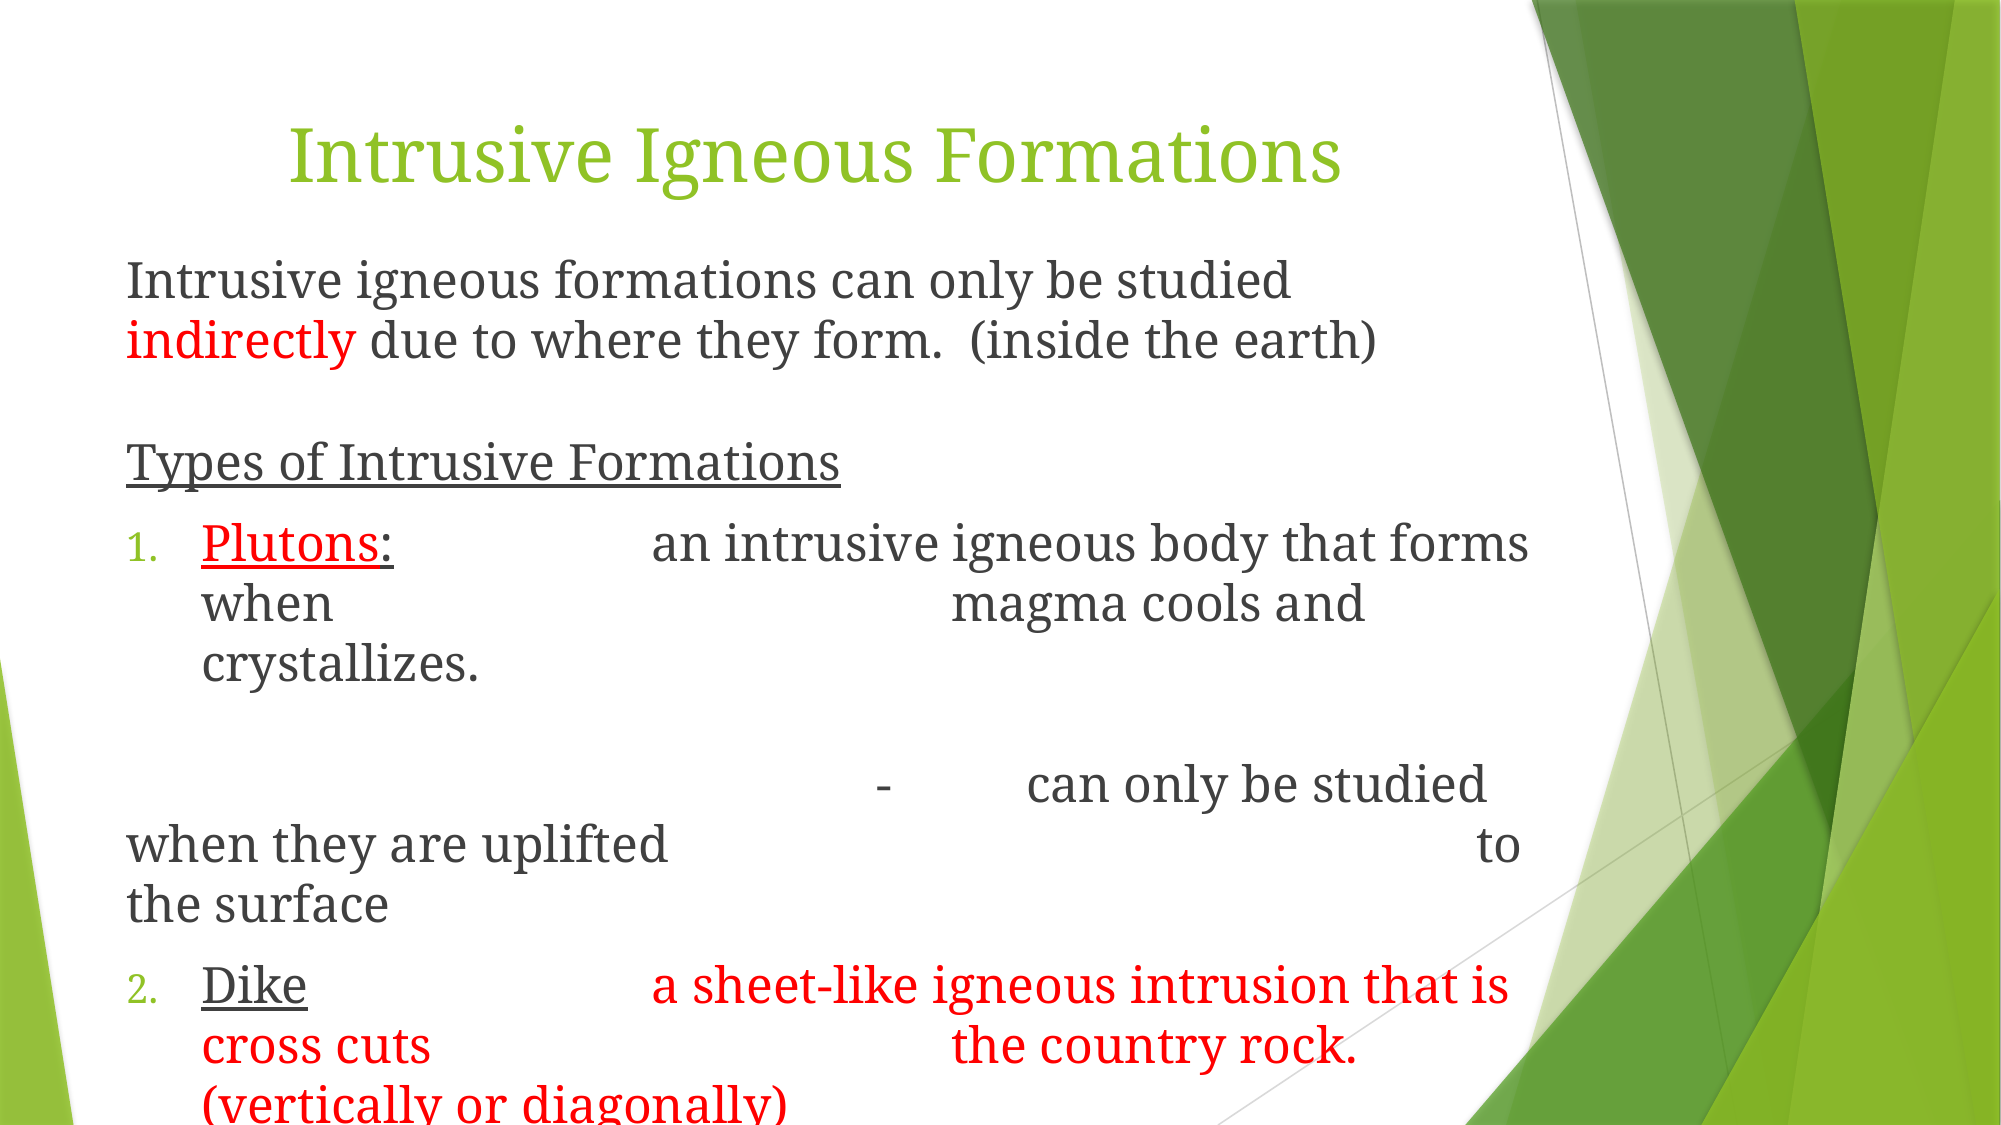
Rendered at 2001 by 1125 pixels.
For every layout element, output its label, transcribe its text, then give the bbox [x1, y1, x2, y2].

title Intrusive Igneous Formations [111, 99, 1522, 222]
list Intrusive igneous formations can only be studied indirectly due to where they form. (inside the earth) Types of Intrusive Formations Plutons: an intrusive igneous body that forms when magma cools and crystallizes. - can only be studied when they are uplifted to the surface Dike a sheet-like igneous intrusion that is cross cuts the country rock. (vertically or diagonally) [111, 240, 1550, 1050]
